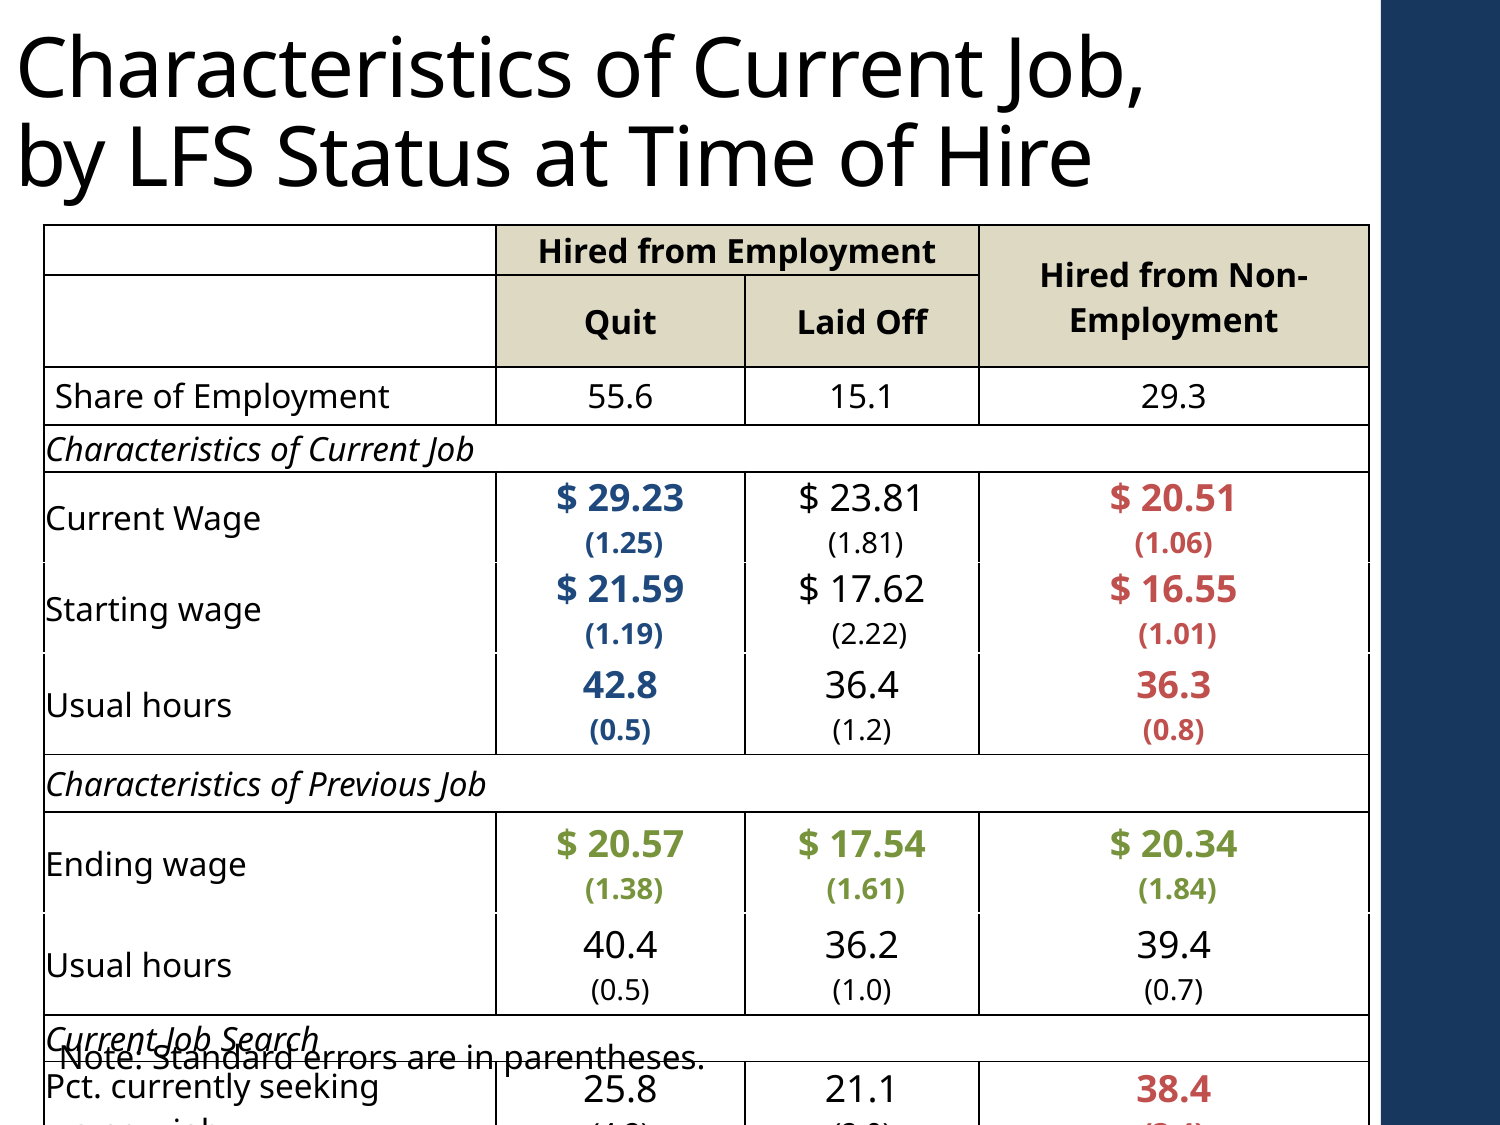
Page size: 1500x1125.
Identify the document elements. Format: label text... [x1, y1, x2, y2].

table_cell Laid Off [746, 276, 978, 366]
table_cell $ 16.55 (1.01) [980, 563, 1368, 652]
table_cell Characteristics of Current Job [45, 426, 1368, 471]
table_header [45, 226, 495, 274]
table_cell Ending wage [45, 813, 495, 912]
table_cell Quit [497, 276, 744, 366]
table_cell Usual hours [45, 914, 495, 1014]
table_cell 38.4 (3.4) [980, 1084, 1368, 1125]
table_cell Current Job Search [45, 1016, 1368, 1028]
table_cell 39.4 (0.7) [980, 914, 1368, 1014]
table_cell 36.4 (1.2) [746, 654, 978, 754]
table_cell 40.4 (0.5) [497, 914, 744, 1014]
table_cell [45, 276, 495, 366]
title Characteristics of Current Job, by LFS Status at Time of Hire [0, 0, 1500, 213]
text_box Note: Standard errors are in parentheses. [43, 1028, 1407, 1084]
table_cell 42.8 (0.5) [497, 654, 744, 754]
table_cell $ 17.62 (2.22) [746, 563, 978, 652]
table_cell 25.8 (4.2) [497, 1084, 744, 1125]
table_cell $ 20.57 (1.38) [497, 813, 744, 912]
table_cell Share of Employment [45, 368, 495, 424]
table_cell Starting wage [45, 563, 495, 652]
table_cell Pct. currently seeking a new job [45, 1084, 495, 1125]
table_cell 21.1 (2.0) [746, 1084, 978, 1125]
table_cell $ 23.81 (1.81) [746, 473, 978, 562]
table_cell 55.6 [497, 368, 744, 424]
table_cell $ 20.34 (1.84) [980, 813, 1368, 912]
table_header Hired from Non-Employment [980, 226, 1368, 366]
table_cell Characteristics of Previous Job [45, 755, 1368, 811]
table_cell $ 20.51 (1.06) [980, 473, 1368, 562]
table_cell $ 21.59 (1.19) [497, 563, 744, 652]
table_header Hired from Employment [497, 226, 978, 274]
table_cell $ 17.54 (1.61) [746, 813, 978, 912]
table_cell 29.3 [980, 368, 1368, 424]
table_cell $ 29.23 (1.25) [497, 473, 744, 562]
table_cell 36.3 (0.8) [980, 654, 1368, 754]
table_cell Current Wage [45, 473, 495, 562]
table_cell 15.1 [746, 368, 978, 424]
table_cell 36.2 (1.0) [746, 914, 978, 1014]
table_cell Usual hours [45, 654, 495, 754]
